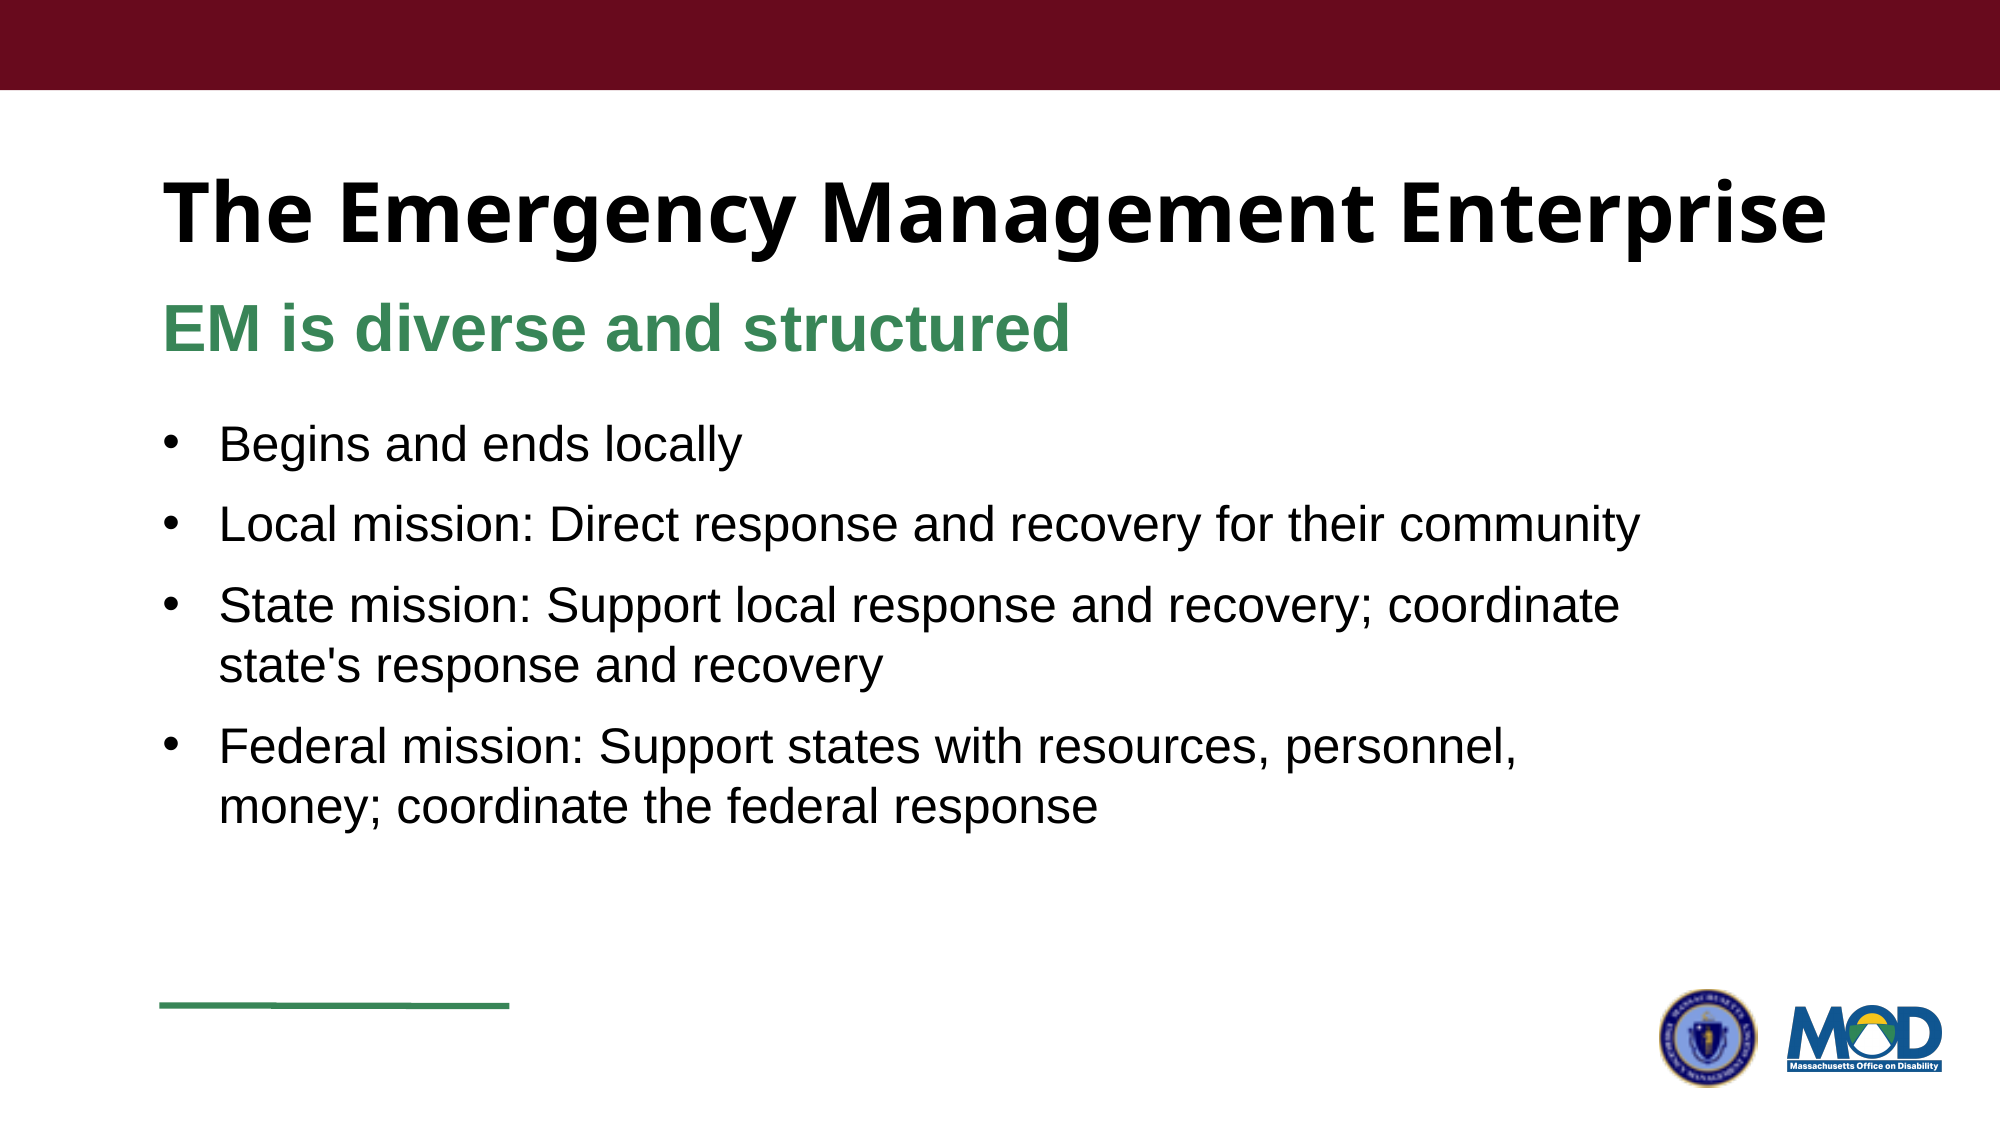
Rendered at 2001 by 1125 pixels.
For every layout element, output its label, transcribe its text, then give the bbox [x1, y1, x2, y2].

list EM is diverse and structured [162, 285, 1838, 411]
title The Emergency Management Enterprise [162, 160, 1934, 261]
picture [1787, 1005, 1942, 1072]
picture [1659, 989, 1758, 1088]
list Begins and ends locally Local mission: Direct response and recovery for their community State mission: Support local response and recovery; coordinate state's response and recovery Federal mission: Support states with resources, personnel, money; coordinate the federal response [162, 411, 1838, 911]
